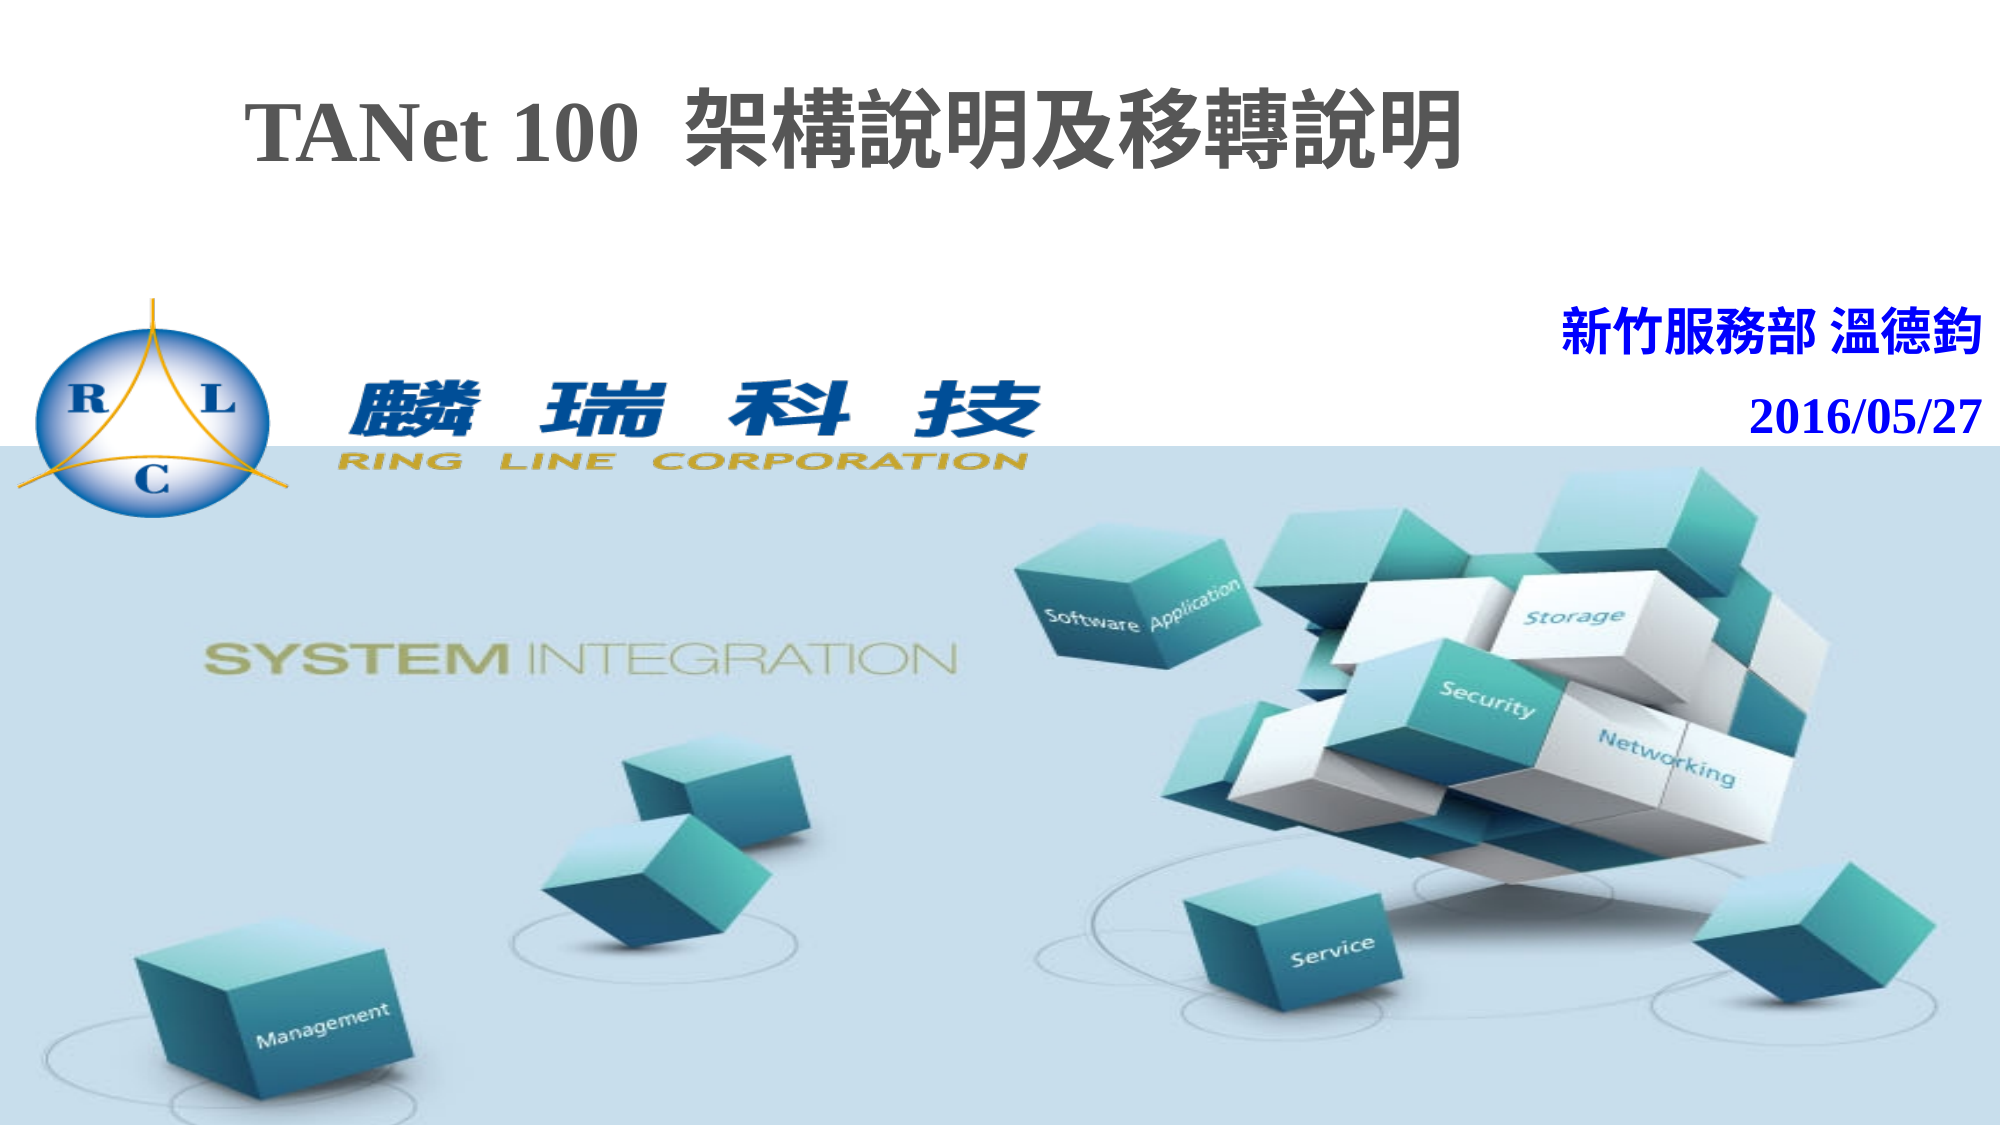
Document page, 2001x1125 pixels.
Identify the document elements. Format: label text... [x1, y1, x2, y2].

picture [0, 298, 2000, 1125]
list 2016/05/27 [1409, 373, 2000, 445]
list 新竹服務部 溫德鈞 [1409, 290, 2000, 362]
title TANet 100 架構說明及移轉說明 [47, 66, 1662, 244]
